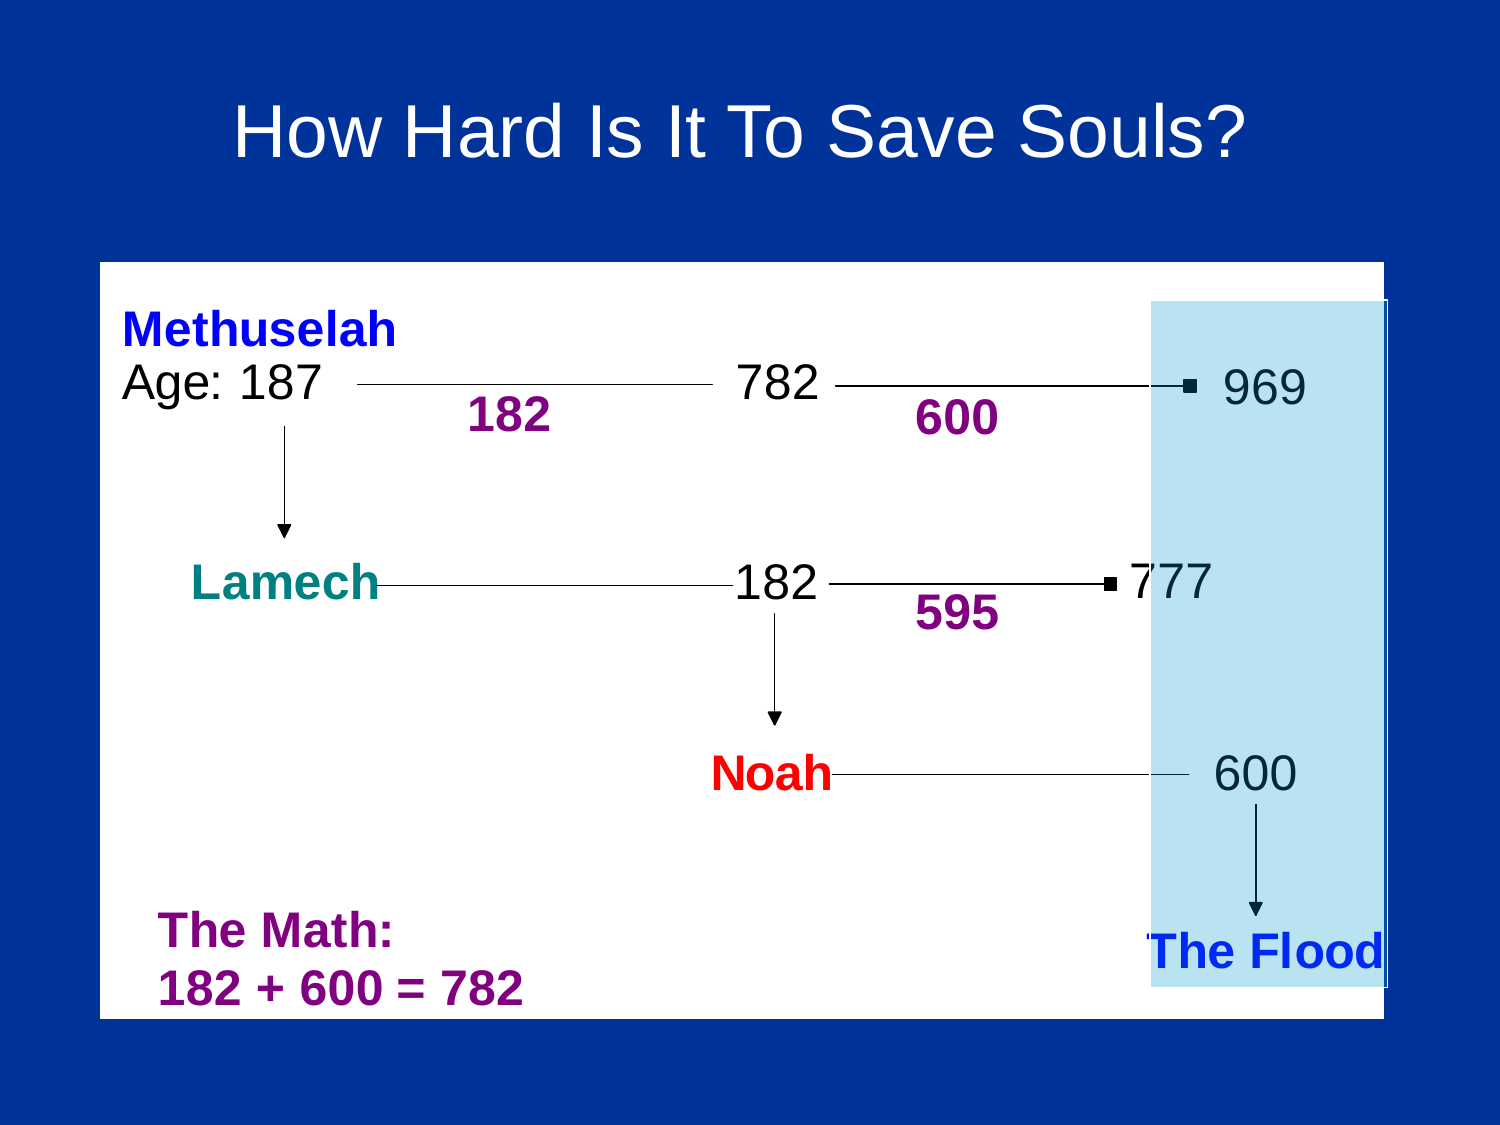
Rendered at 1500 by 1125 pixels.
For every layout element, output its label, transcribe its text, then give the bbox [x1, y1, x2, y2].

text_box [99, 262, 1386, 1020]
text_box How Hard Is It To Save Souls? [217, 74, 1263, 180]
